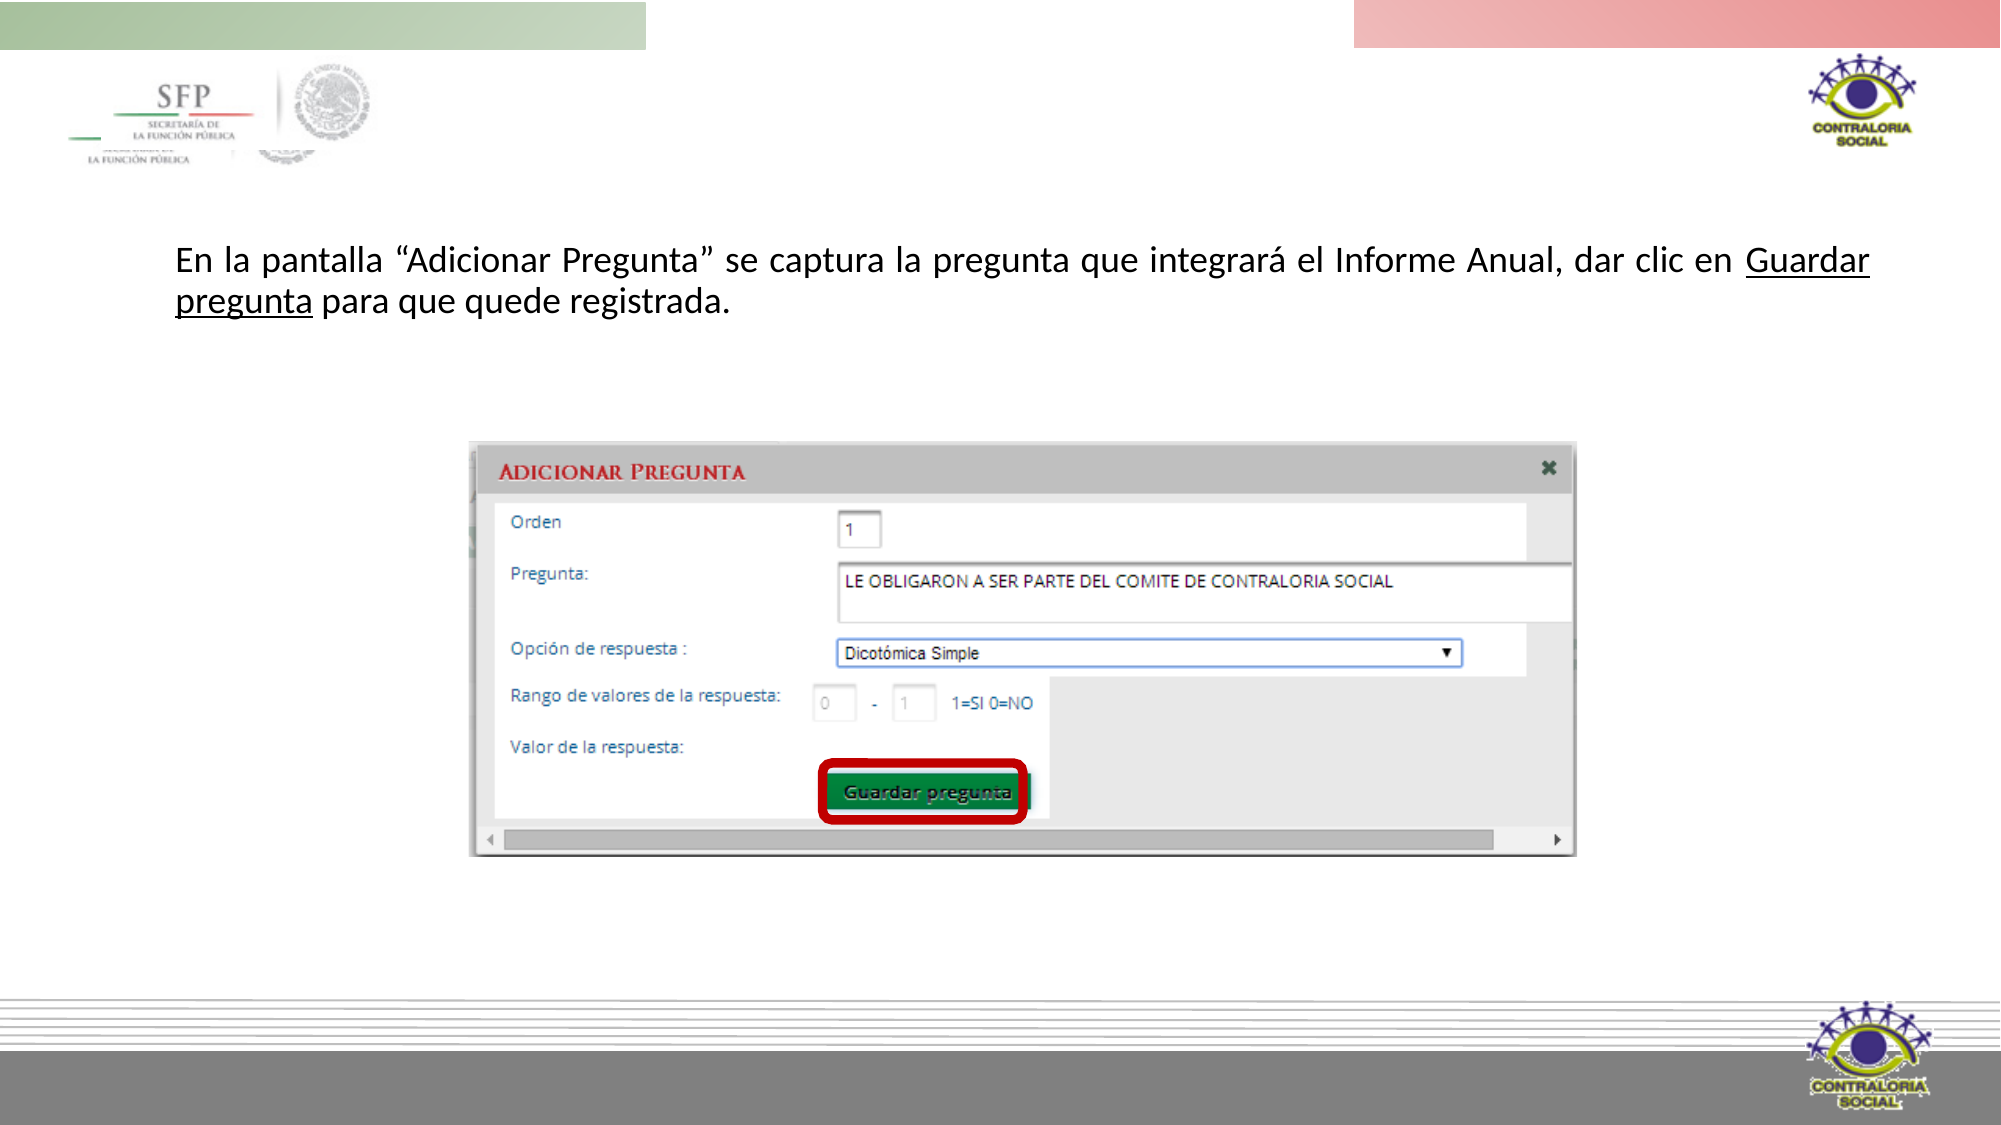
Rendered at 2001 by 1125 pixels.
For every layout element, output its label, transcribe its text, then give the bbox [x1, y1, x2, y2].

text_box En la pantalla “Adicionar Pregunta” se captura la pregunta que integrará el Informe Anual, dar clic en Guardar pregunta para que quede registrada. [160, 233, 1886, 359]
picture [1806, 52, 1918, 150]
picture [1805, 999, 1934, 1112]
picture [468, 441, 1578, 857]
picture [56, 55, 384, 174]
